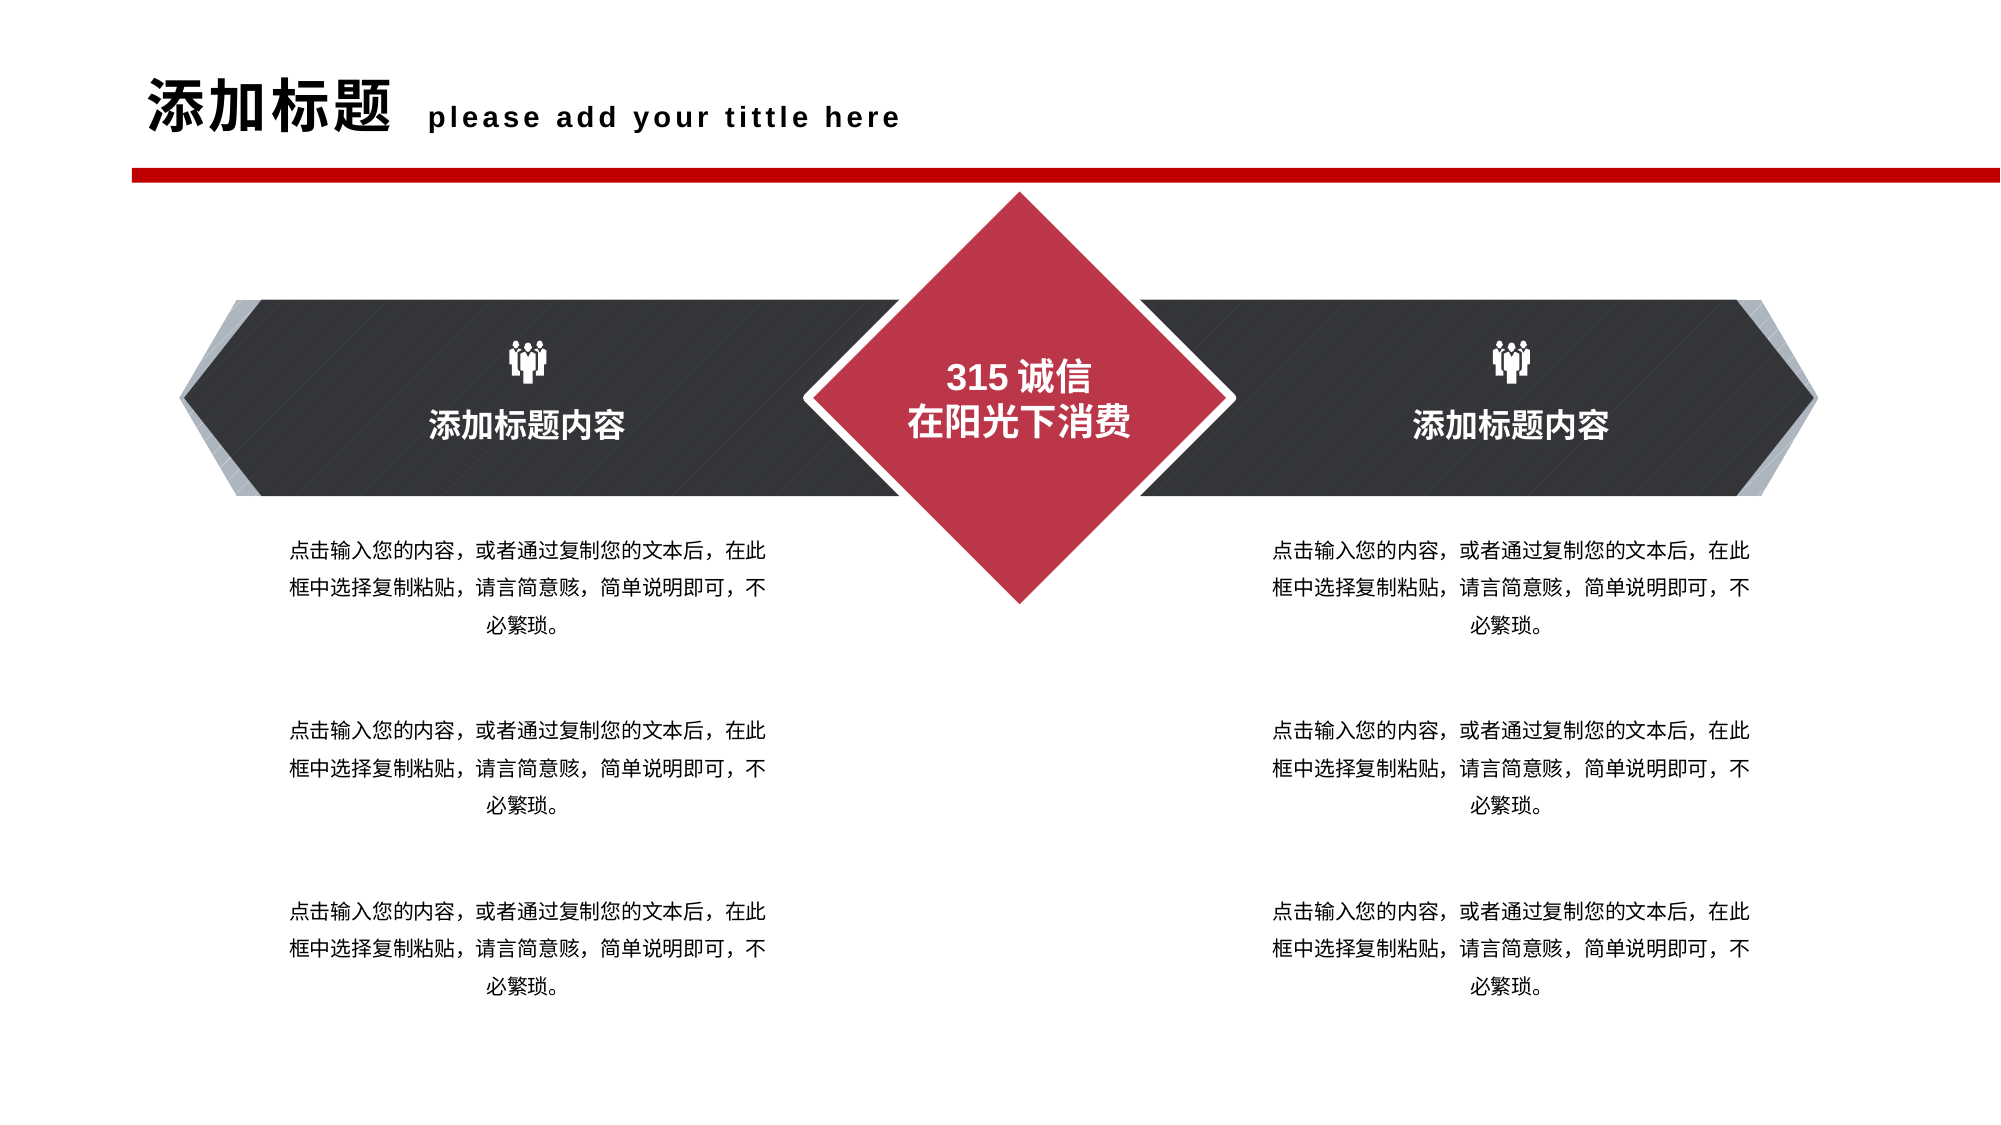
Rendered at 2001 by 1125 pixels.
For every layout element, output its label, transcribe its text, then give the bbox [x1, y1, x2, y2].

text_box [131, 167, 2000, 184]
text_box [179, 185, 1819, 1007]
text_box 添加标题 please add your tittle here [131, 61, 1510, 167]
